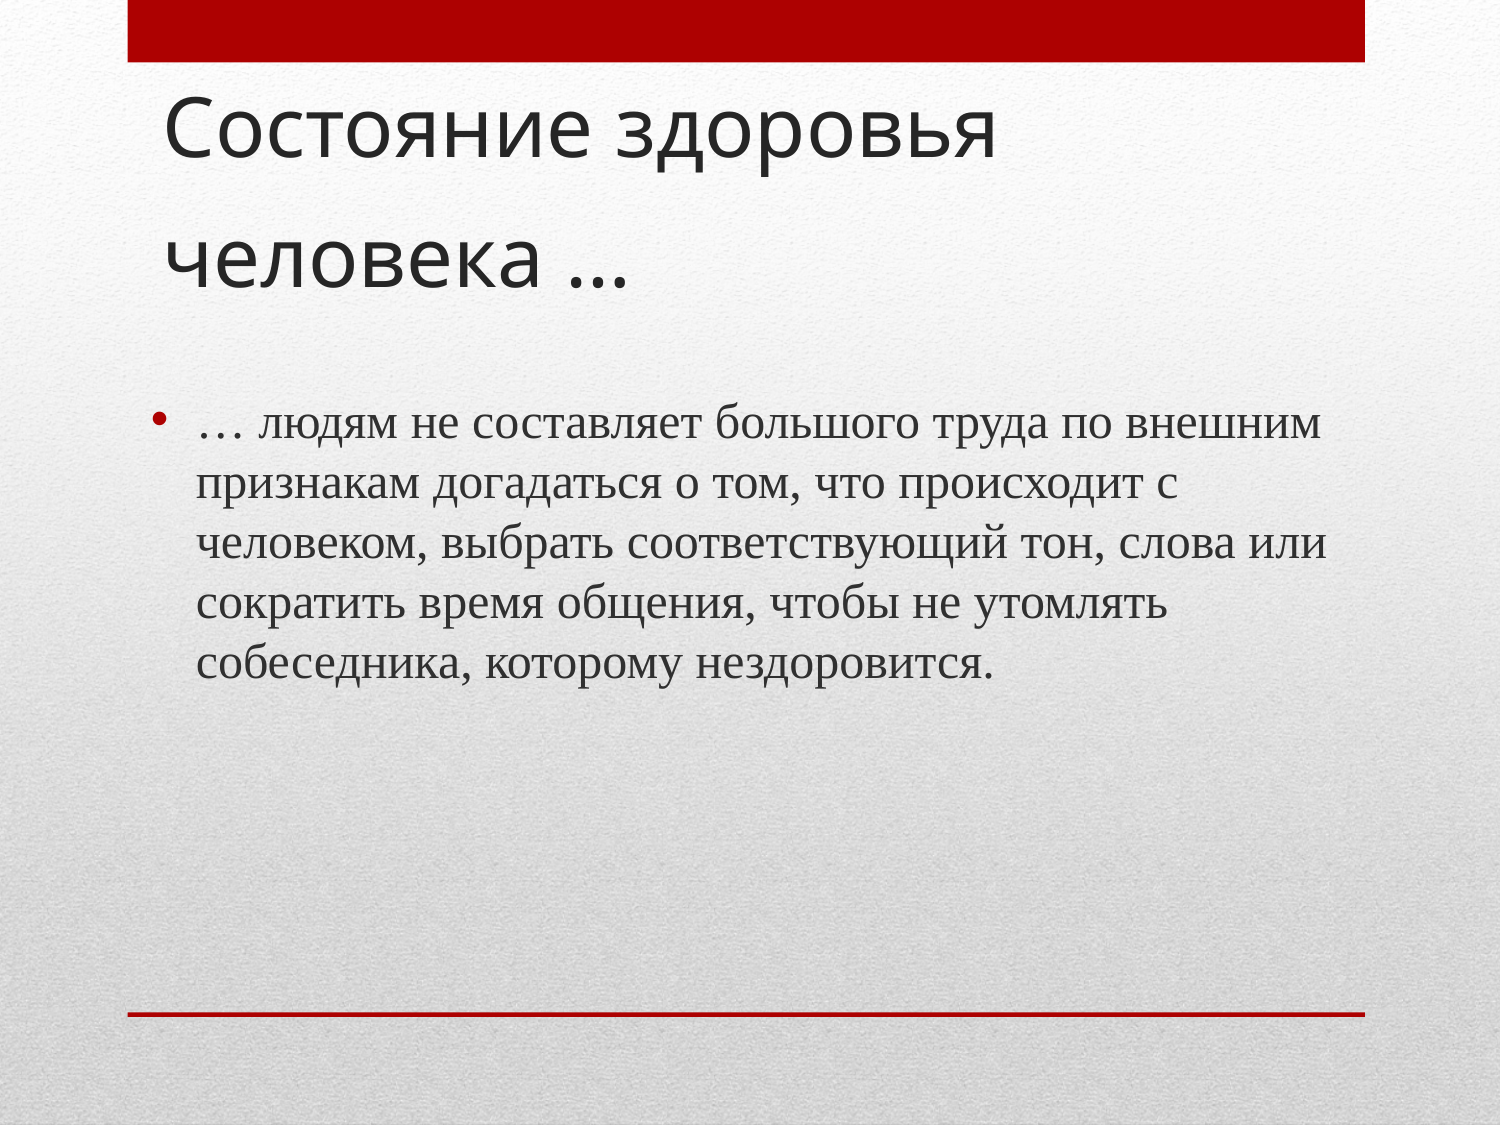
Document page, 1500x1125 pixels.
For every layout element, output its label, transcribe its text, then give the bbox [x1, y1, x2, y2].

list … людям не составляет большого труда по внешним признакам догадаться о том, что происходит с человеком, выбрать соответствующий тон, слова или сократить время общения, чтобы не утомлять собеседника, которому нездоровится. [135, 219, 1374, 858]
title Состояние здоровья человека … [147, 54, 1261, 219]
